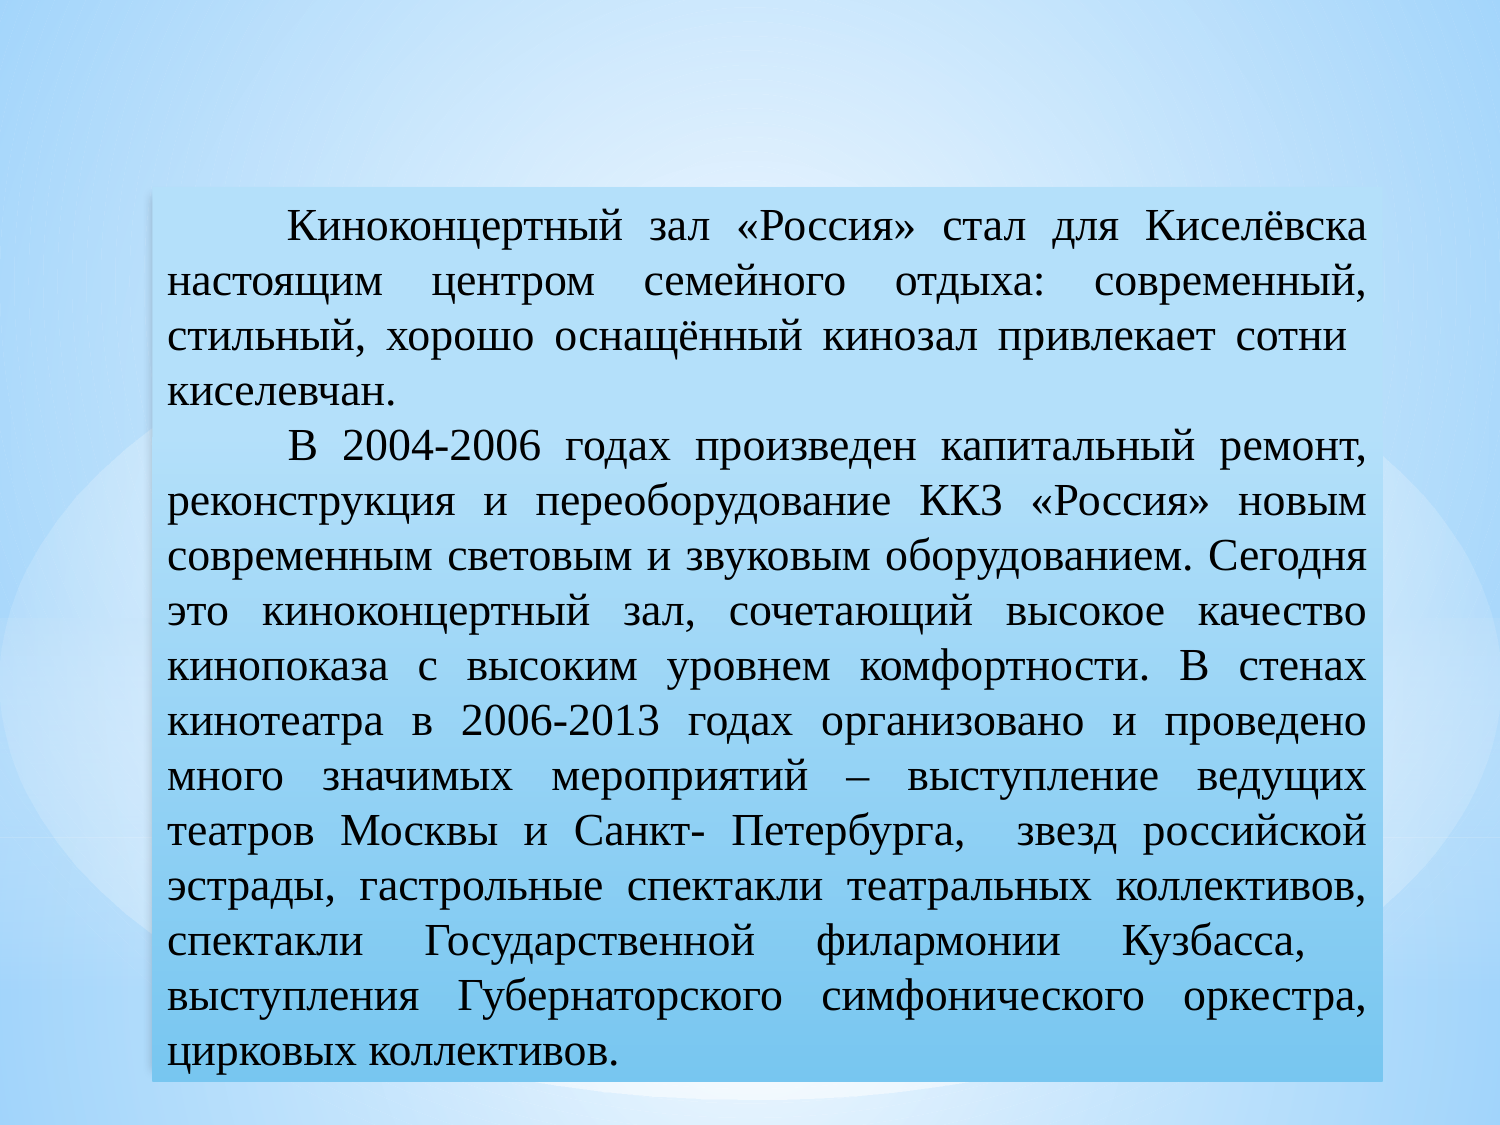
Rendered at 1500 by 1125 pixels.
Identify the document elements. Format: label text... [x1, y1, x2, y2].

text_box Киноконцертный зал «Россия» стал для Киселёвска настоящим центром семейного отдыха: современный, стильный, хорошо оснащённый кинозал привлекает сотни киселевчан. В 2004-2006 годах произведен капитальный ремонт, реконструкция и переоборудование ККЗ «Россия» новым современным световым и звуковым оборудованием. Сегодня это киноконцертный зал, сочетающий высокое качество кинопоказа с высоким уровнем комфортности. В стенах кинотеатра в 2006-2013 годах организовано и проведено много значимых мероприятий – выступление ведущих театров Москвы и Санкт- Петербурга, звезд российской эстрады, гастрольные спектакли театральных коллективов, спектакли Государственной филармонии Кузбасса, выступления Губернаторского симфонического оркестра, цирковых коллективов. [152, 187, 1383, 1083]
